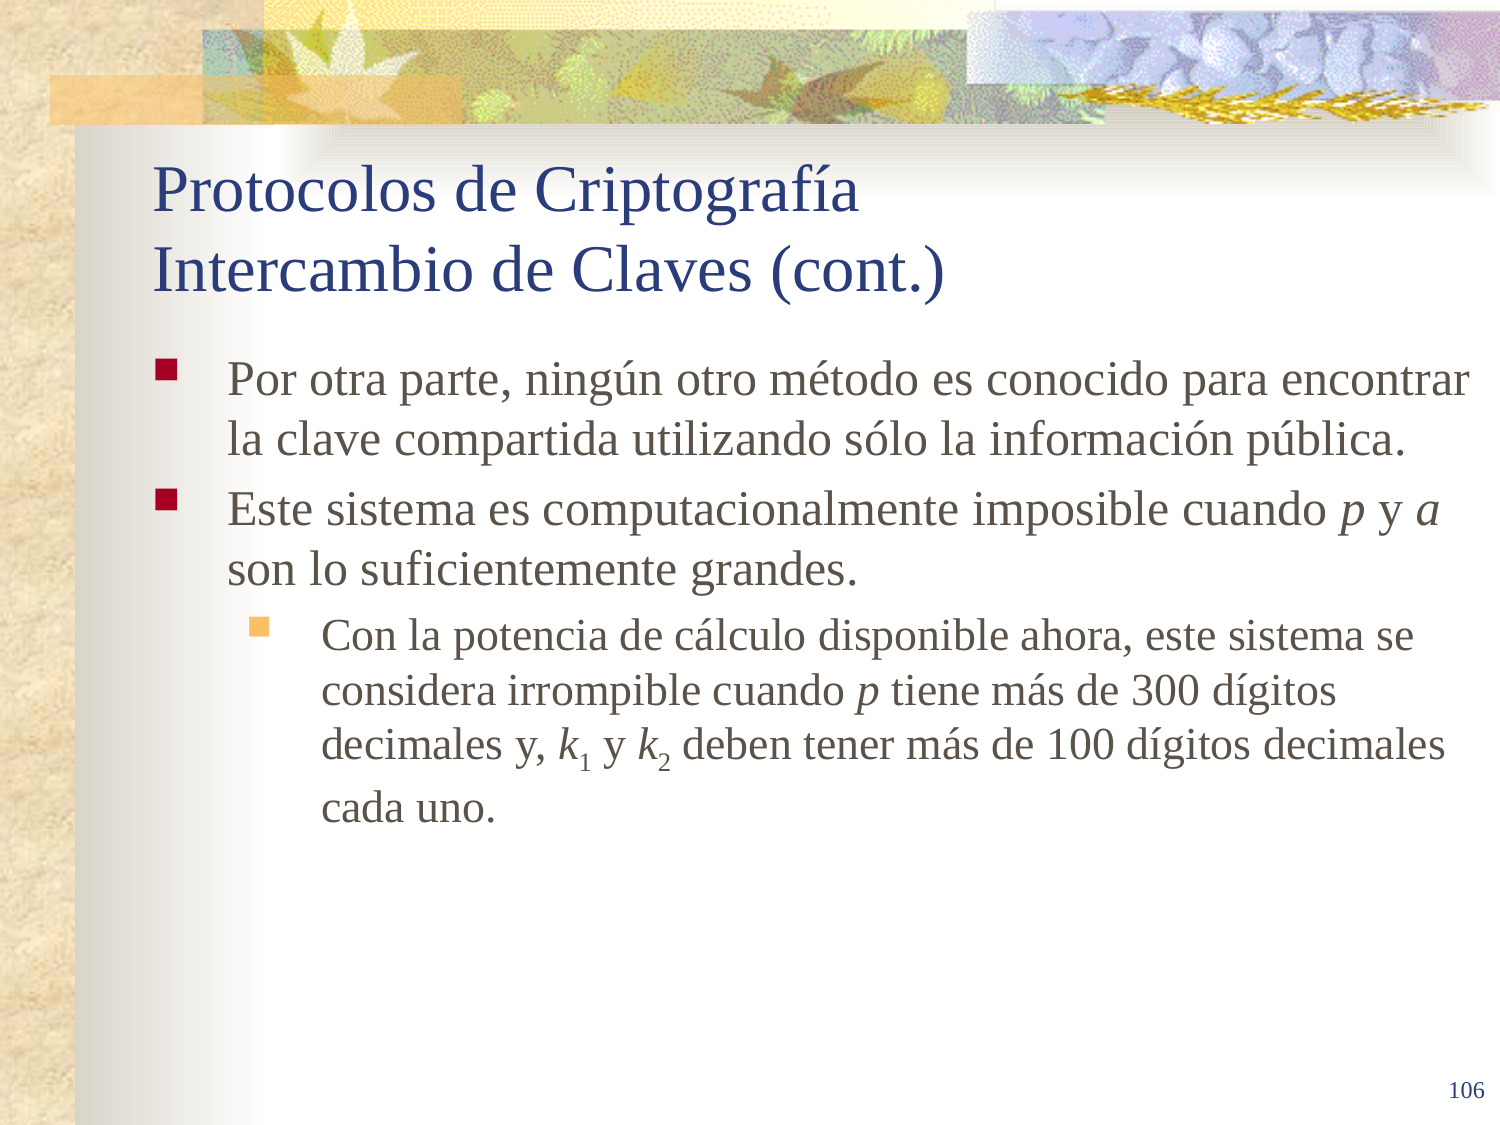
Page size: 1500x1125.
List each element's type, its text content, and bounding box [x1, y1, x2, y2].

list Por otra parte, ningún otro método es conocido para encontrar la clave compartida utilizando sólo la información pública. Este sistema es computacionalmente imposible cuando p y a son lo suficientemente grandes. Con la potencia de cálculo disponible ahora, este sistema se considera irrompible cuando p tiene más de 300 dígitos decimales y, k1 y k2 deben tener más de 100 dígitos decimales cada uno. [137, 337, 1500, 1013]
slide_number 106 [1349, 1051, 1500, 1125]
title Protocolos de Criptografía Intercambio de Claves (cont.) [137, 87, 1500, 313]
picture [0, 0, 1500, 1125]
